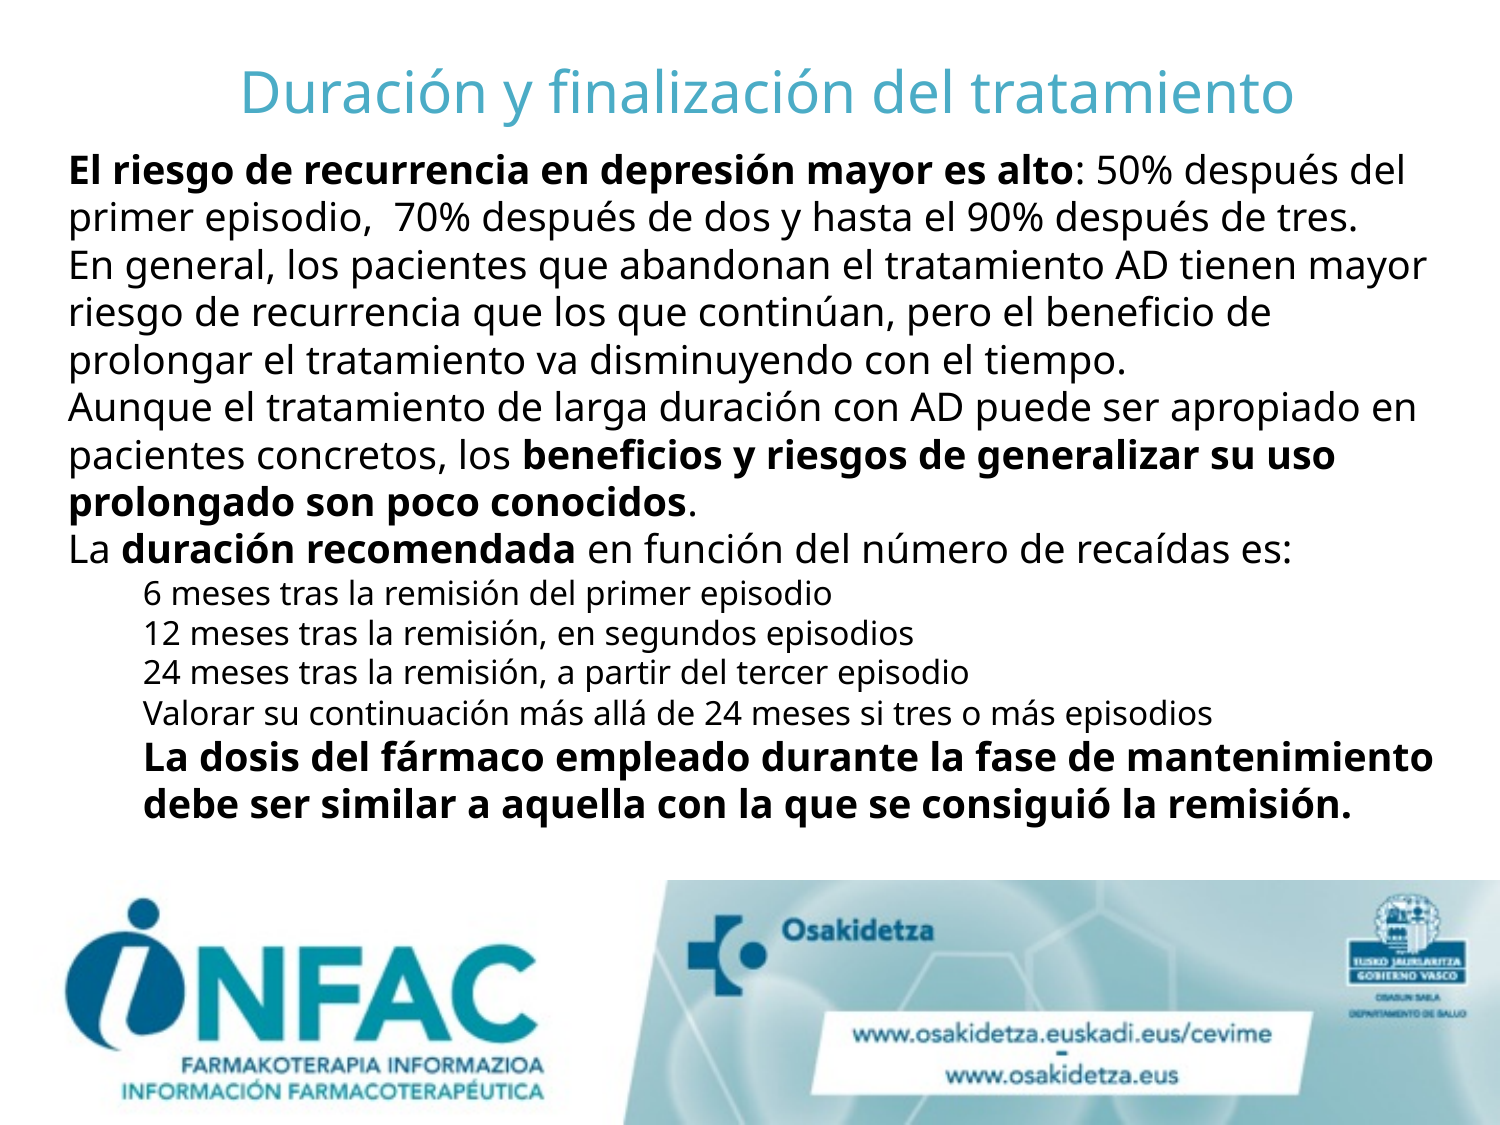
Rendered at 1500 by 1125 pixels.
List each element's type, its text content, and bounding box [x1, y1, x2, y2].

list El riesgo de recurrencia en depresión mayor es alto: 50% después del primer episodio, 70% después de dos y hasta el 90% después de tres. En general, los pacientes que abandonan el tratamiento AD tienen mayor riesgo de recurrencia que los que continúan, pero el beneficio de prolongar el tratamiento va disminuyendo con el tiempo. Aunque el tratamiento de larga duración con AD puede ser apropiado en pacientes concretos, los beneficios y riesgos de generalizar su uso prolongado son poco conocidos. La duración recomendada en función del número de recaídas es: 6 meses tras la remisión del primer episodio 12 meses tras la remisión, en segundos episodios 24 meses tras la remisión, a partir del tercer episodio Valorar su continuación más allá de 24 meses si tres o más episodios La dosis del fármaco empleado durante la fase de mantenimiento debe ser similar a aquella con la que se consiguió la remisión. [53, 137, 1459, 1094]
title Duración y finalización del tratamiento [76, 30, 1459, 137]
picture [1, 880, 1500, 1125]
